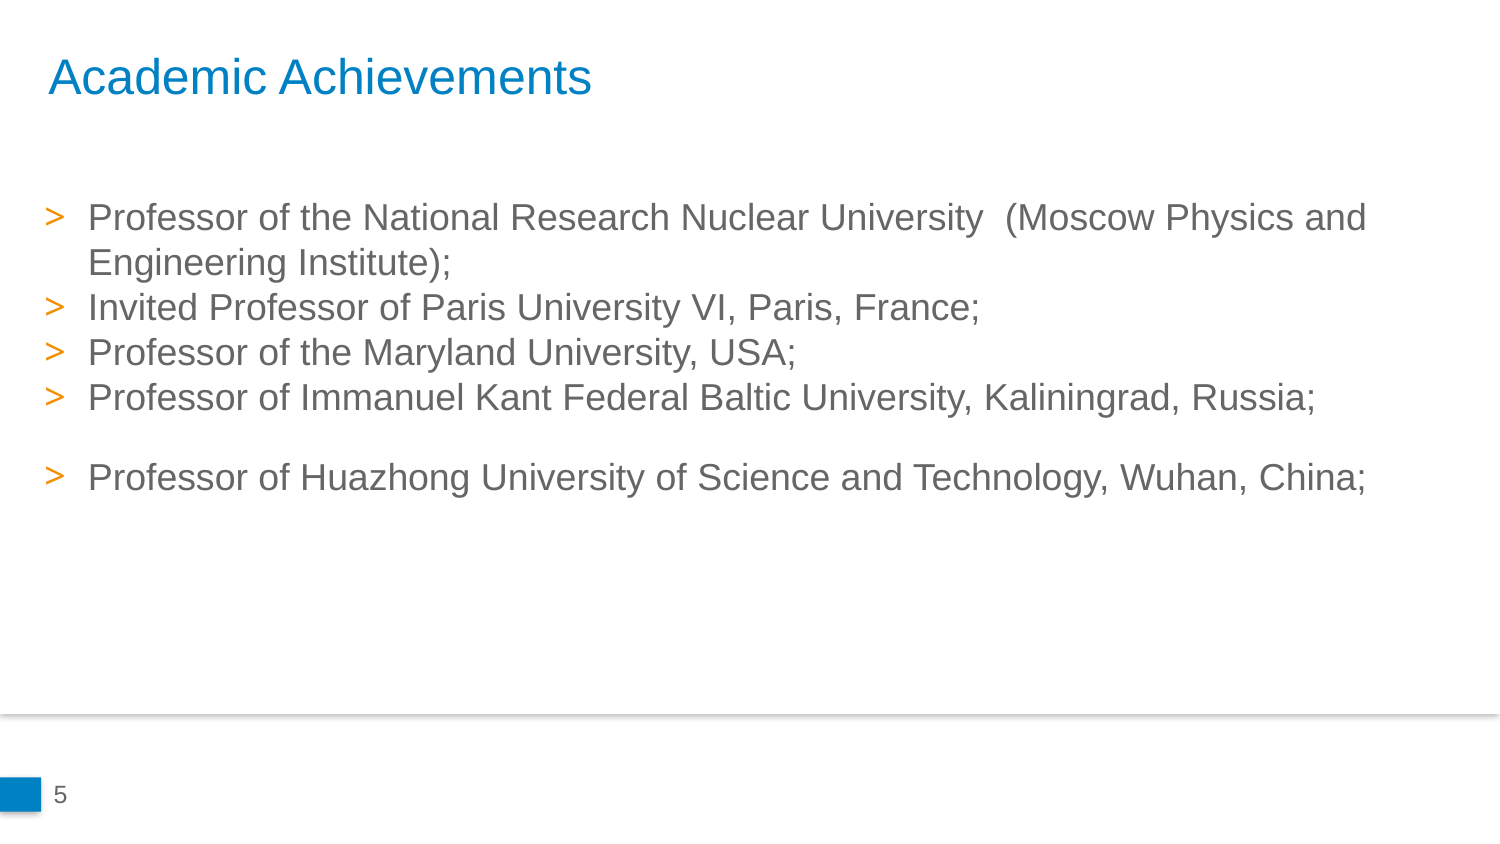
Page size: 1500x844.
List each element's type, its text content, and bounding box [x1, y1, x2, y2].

text_box Professor of the National Research Nuclear University (Moscow Physics and Engineering Institute); Invited Professor of Paris University VI, Paris, France; Professor of the Maryland University, USA; Professor of Immanuel Kant Federal Baltic University, Kaliningrad, Russia; Professor of Huazhong University of Science and Technology, Wuhan, China; [29, 185, 1399, 493]
text_box Academic Achievements [33, 37, 1495, 127]
